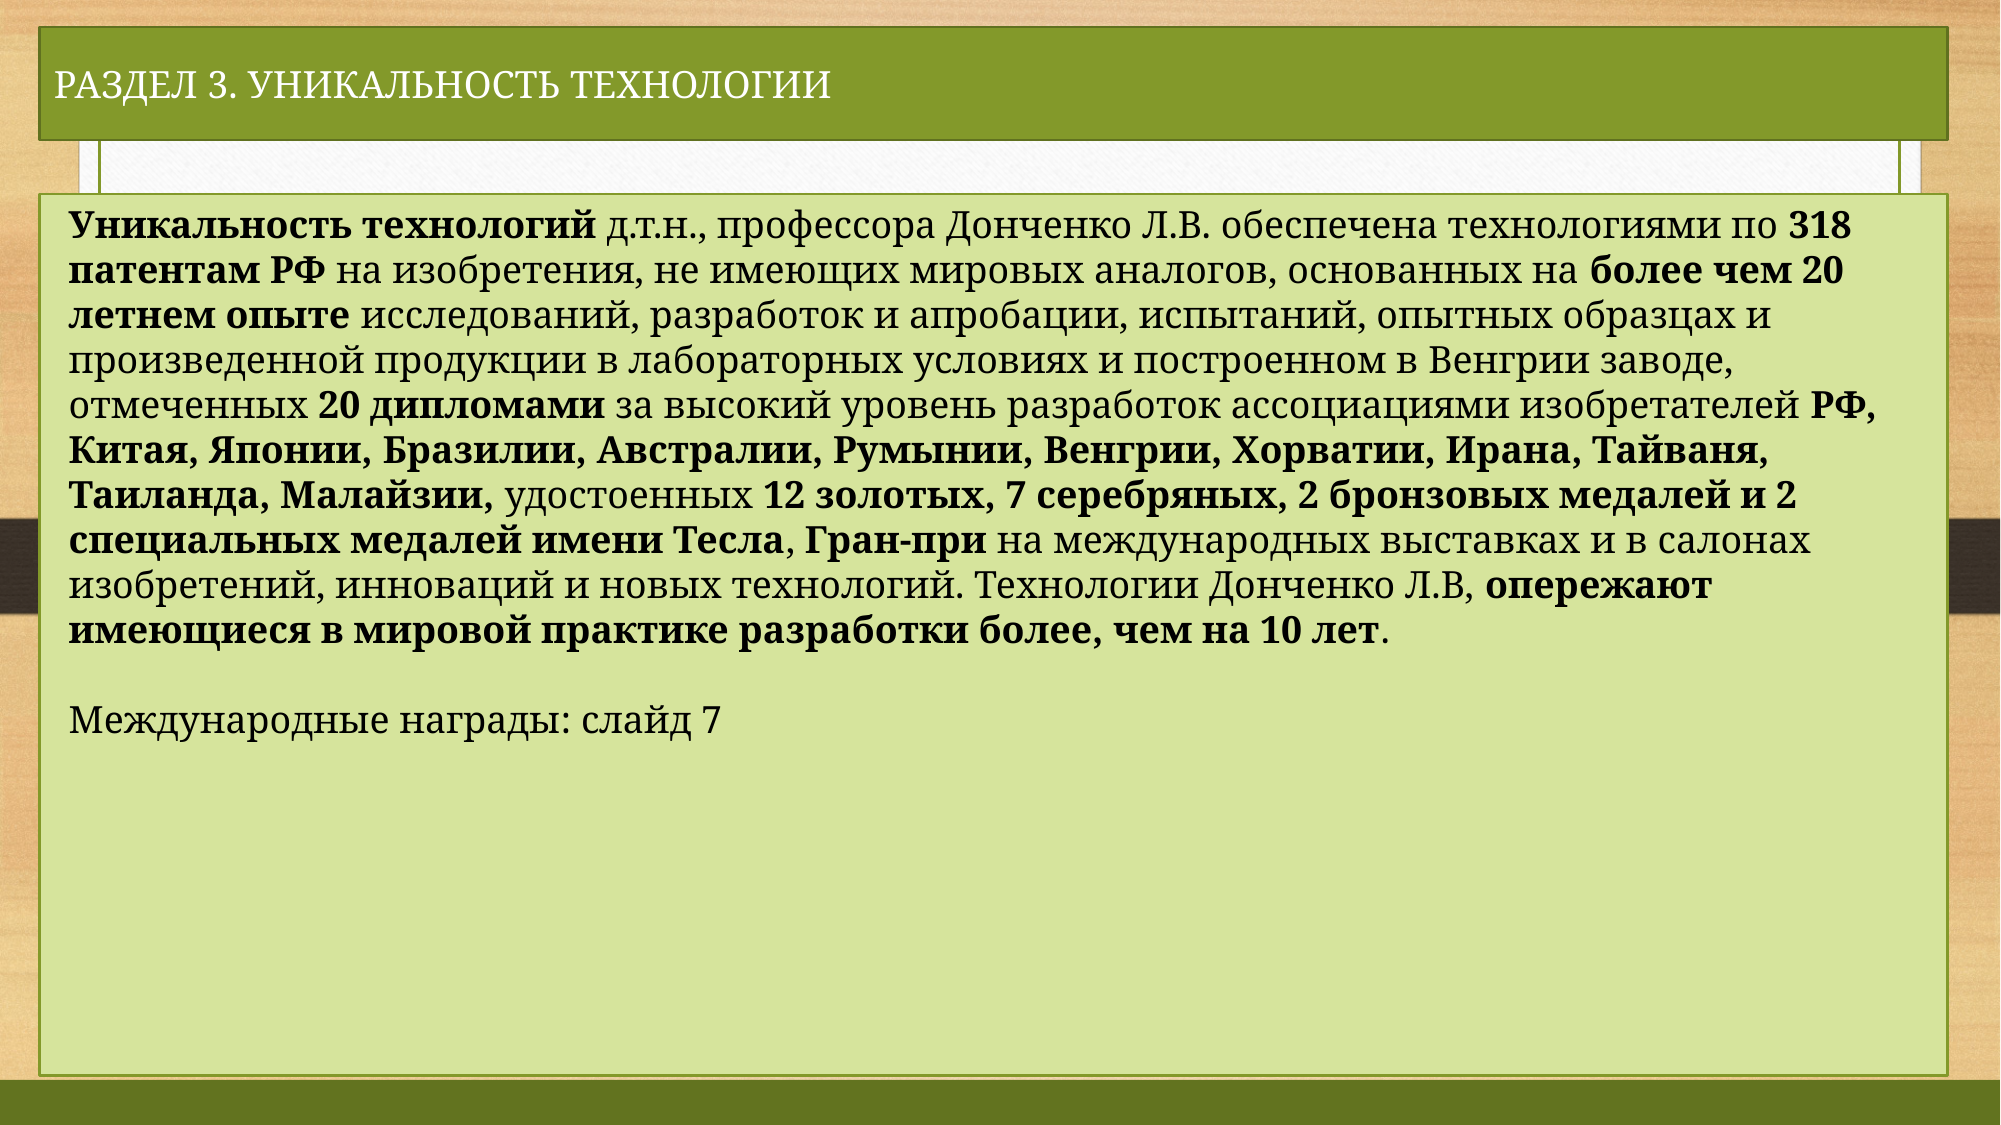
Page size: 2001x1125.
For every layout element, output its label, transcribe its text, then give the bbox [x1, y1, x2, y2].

picture [0, 0, 2001, 1125]
text_box Уникальность технологий д.т.н., профессора Донченко Л.В. обеспечена технологиями по 318 патентам РФ на изобретения, не имеющих мировых аналогов, основанных на более чем 20 летнем опыте исследований, разработок и апробации, испытаний, опытных образцах и произведенной продукции в лабораторных условиях и построенном в Венгрии заводе, отмеченных 20 дипломами за высокий уровень разработок ассоциациями изобретателей РФ, Китая, Японии, Бразилии, Австралии, Румынии, Венгрии, Хорватии, Ирана, Тайваня, Таиланда, Малайзии, удостоенных 12 золотых, 7 серебряных, 2 бронзовых медалей и 2 специальных медалей имени Тесла, Гран-при на международных выставках и в салонах изобретений, инноваций и новых технологий. Технологии Донченко Л.В, опережают имеющиеся в мировой практике разработки более, чем на 10 лет. Международные награды: слайд 7 [38, 193, 1949, 1077]
text_box РАЗДЕЛ 3. УНИКАЛЬНОСТЬ ТЕХНОЛОГИИ [38, 26, 1949, 141]
